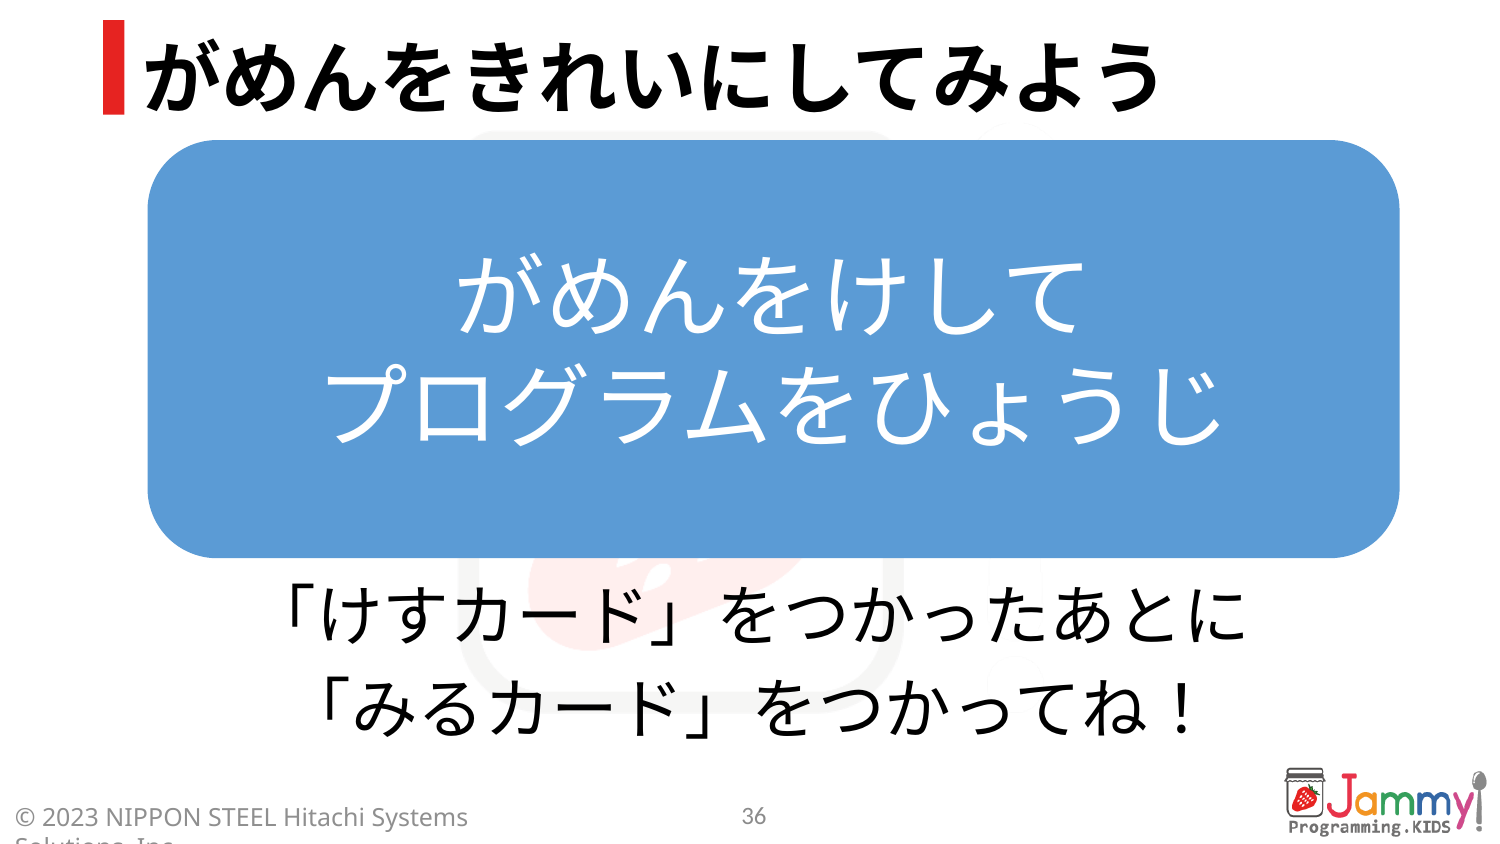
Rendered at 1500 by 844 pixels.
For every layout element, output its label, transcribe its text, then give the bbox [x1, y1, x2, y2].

slide_number 36 [585, 794, 923, 835]
picture [1281, 763, 1490, 837]
title がめんをきれいにしてみよう [124, 22, 1397, 113]
list 「けすカード」をつかったあとに 「みるカード」をつかってね！ [103, 575, 1397, 760]
text_box がめんをけして プログラムをひょうじ [147, 140, 1400, 559]
